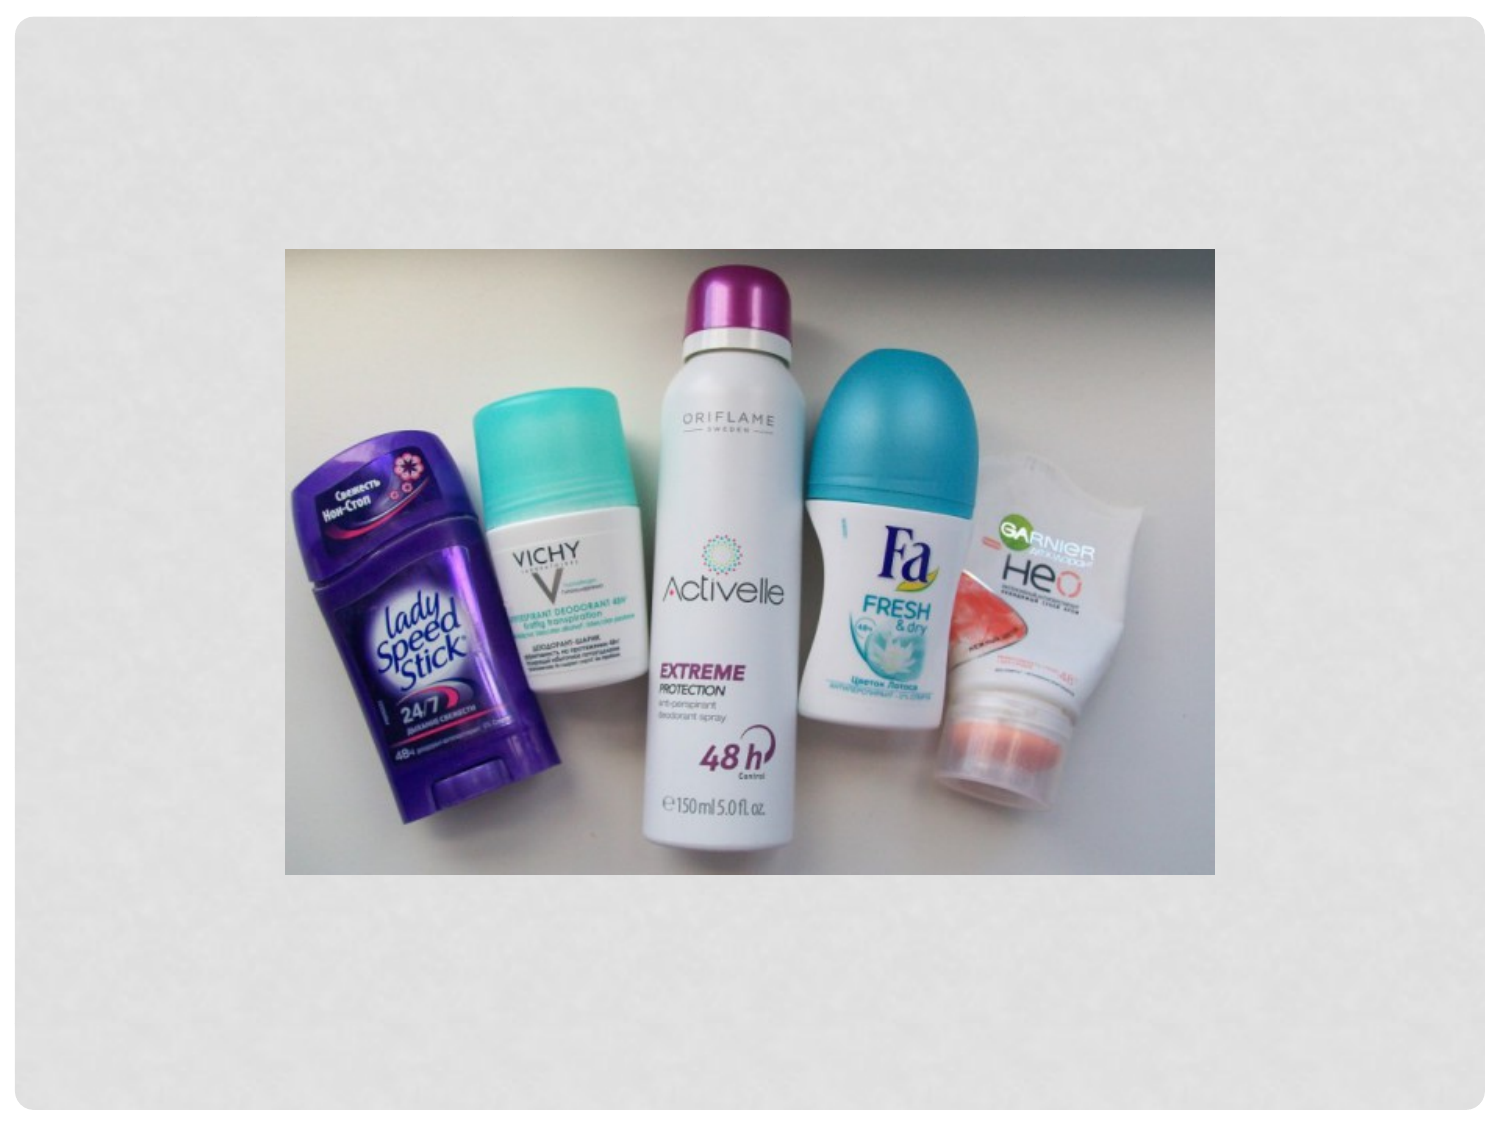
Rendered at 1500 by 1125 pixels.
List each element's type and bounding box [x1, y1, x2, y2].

picture [284, 249, 1216, 876]
